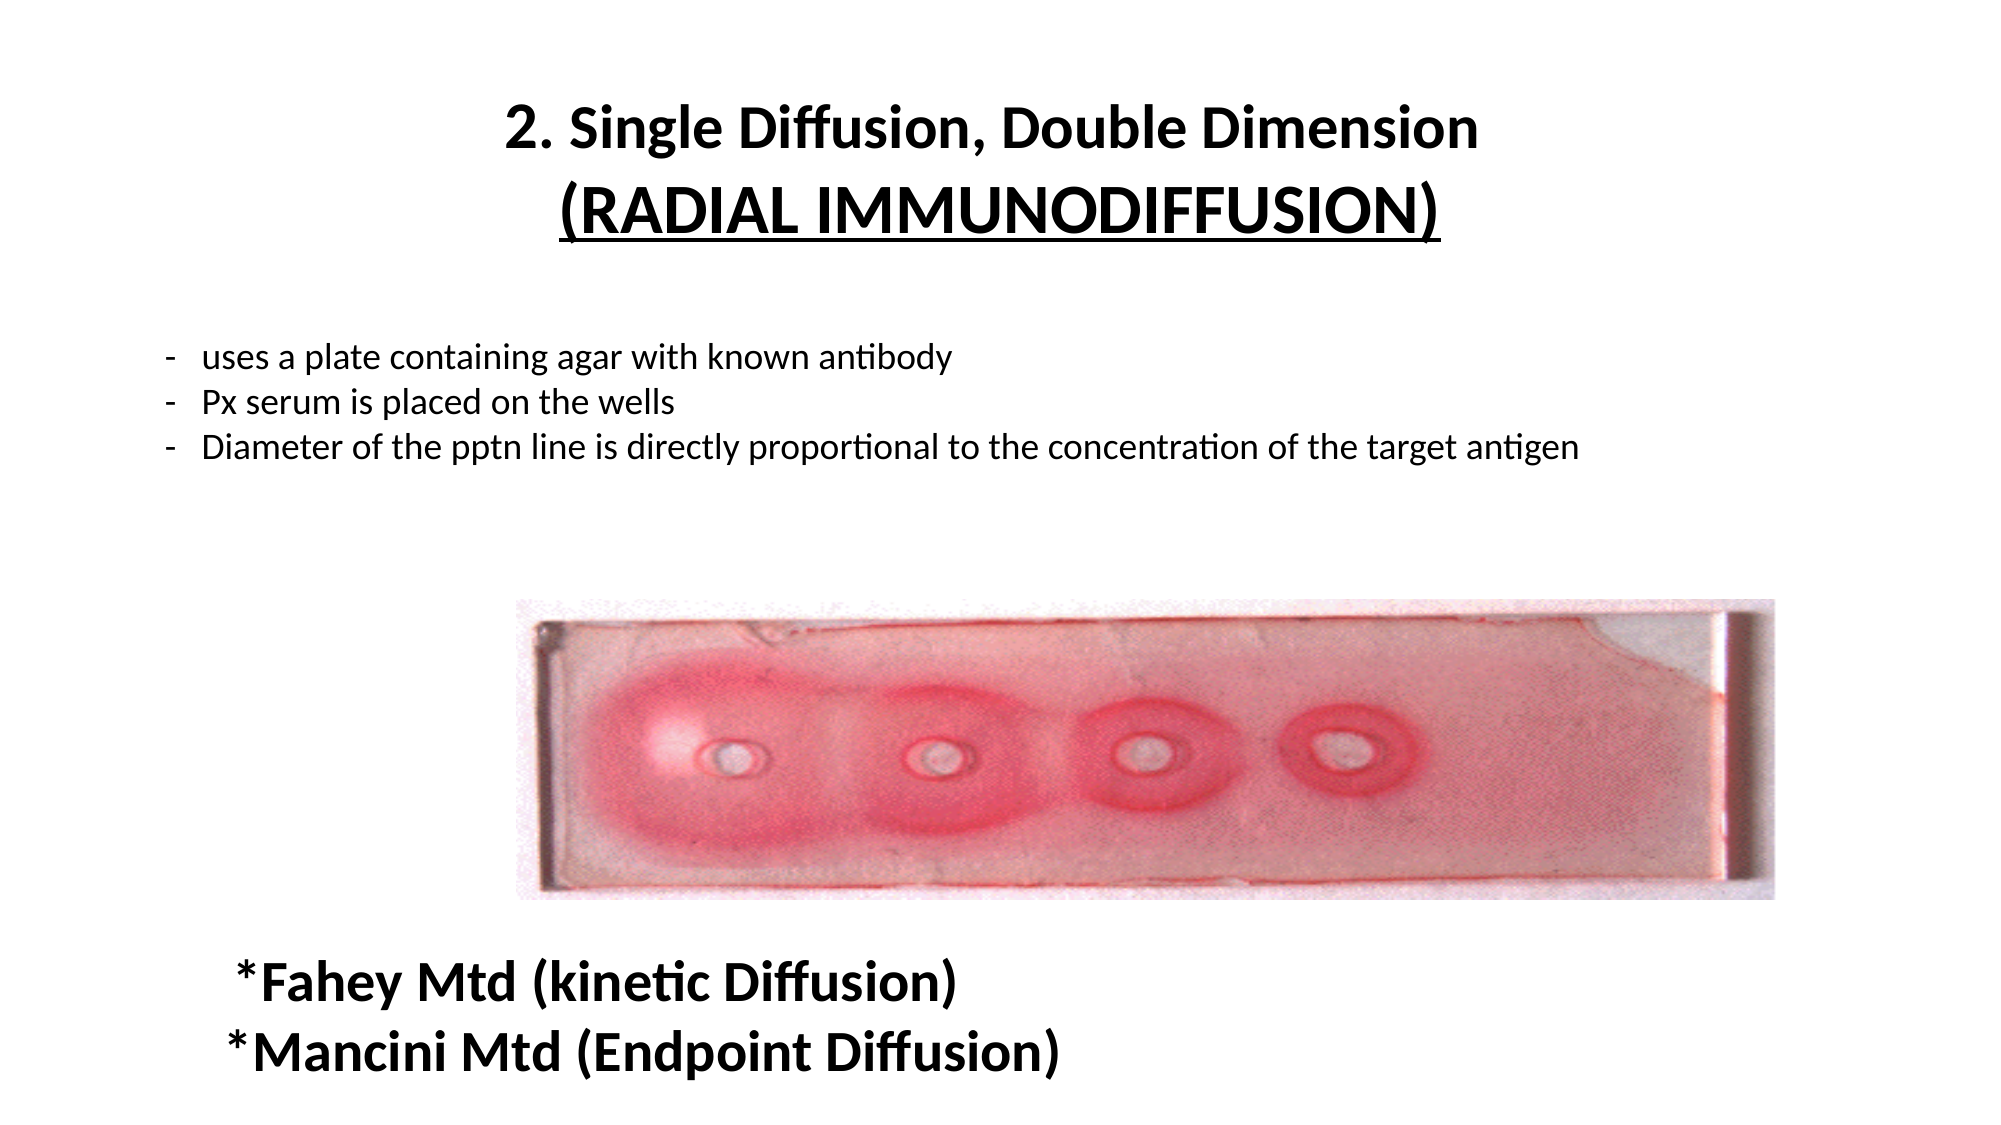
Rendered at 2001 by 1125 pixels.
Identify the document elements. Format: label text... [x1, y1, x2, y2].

text_box 2. Single Diffusion, Double Dimension (RADIAL IMMUNODIFFUSION) - uses a plate containing agar with known antibody - Px serum is placed on the wells - Diameter of the pptn line is directly proportional to the concentration of the target antigen [0, 74, 2000, 475]
picture [516, 599, 1784, 900]
text_box *Fahey Mtd (kinetic Diffusion) *Mancini Mtd (Endpoint Diffusion) [115, 935, 1077, 1091]
